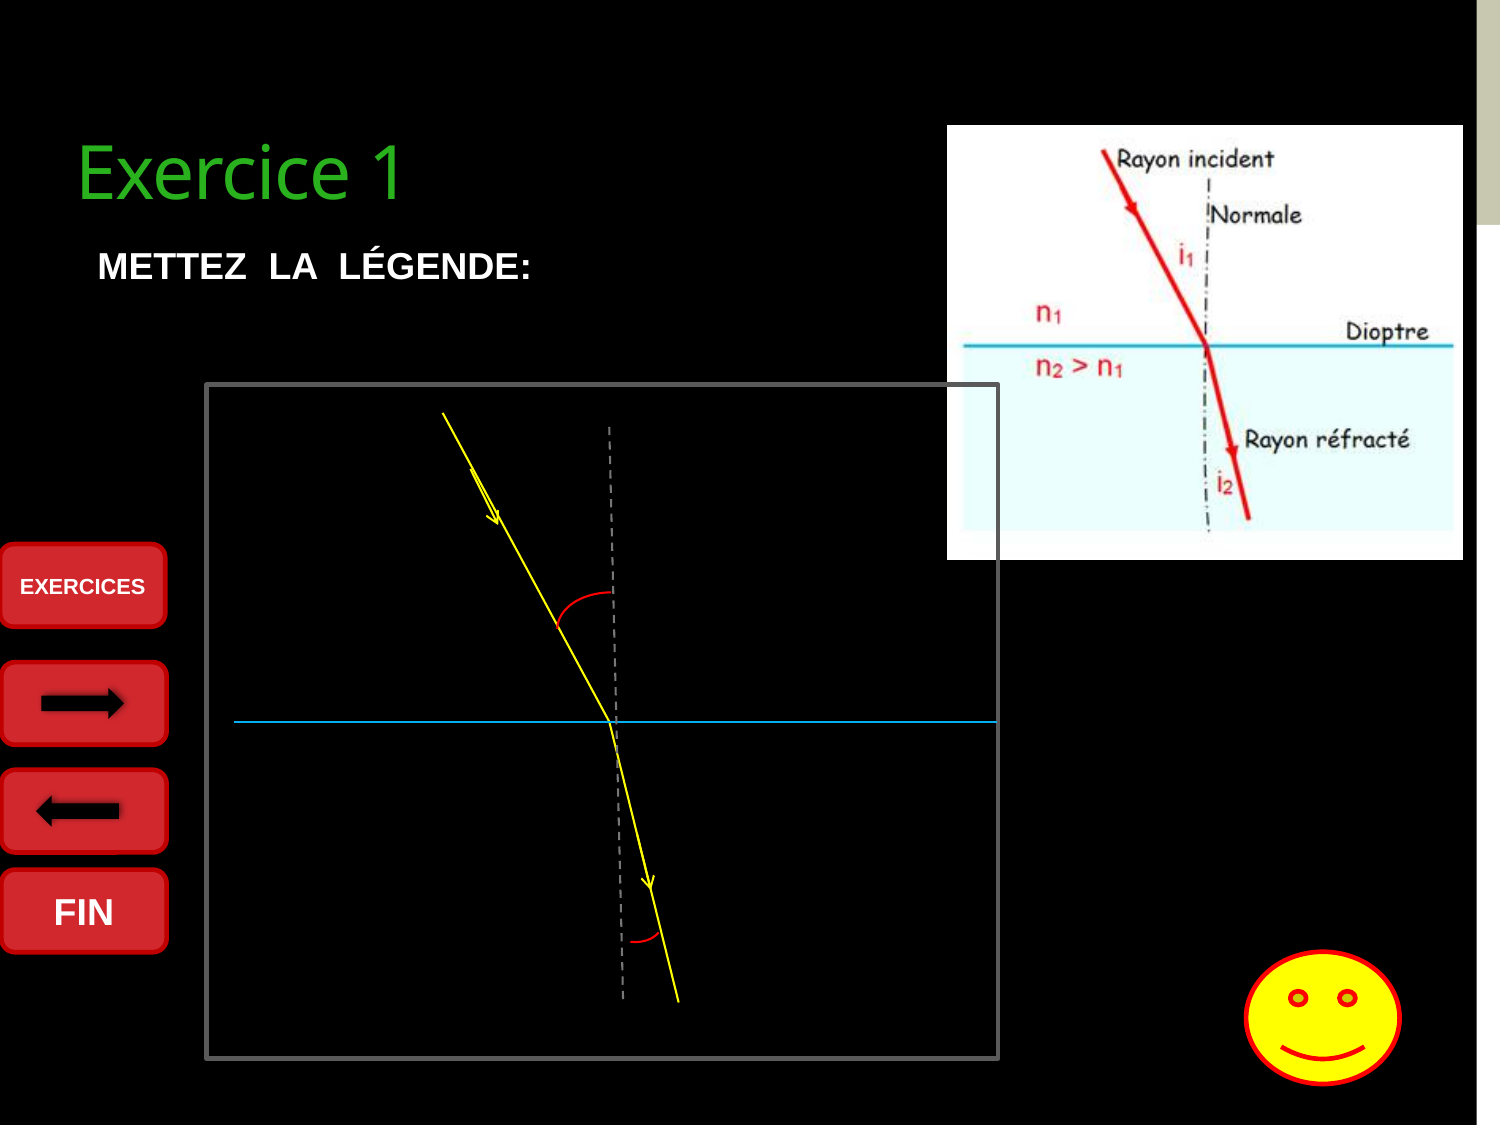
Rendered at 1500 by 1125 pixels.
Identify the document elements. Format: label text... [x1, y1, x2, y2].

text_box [206, 384, 999, 1060]
picture [946, 124, 1463, 561]
text_box [1243, 949, 1402, 1087]
text_box METTEZ LA LÉGENDE: [82, 235, 579, 295]
title Exercice 1 [60, 34, 1411, 222]
text_box EXERCICES [0, 541, 168, 630]
